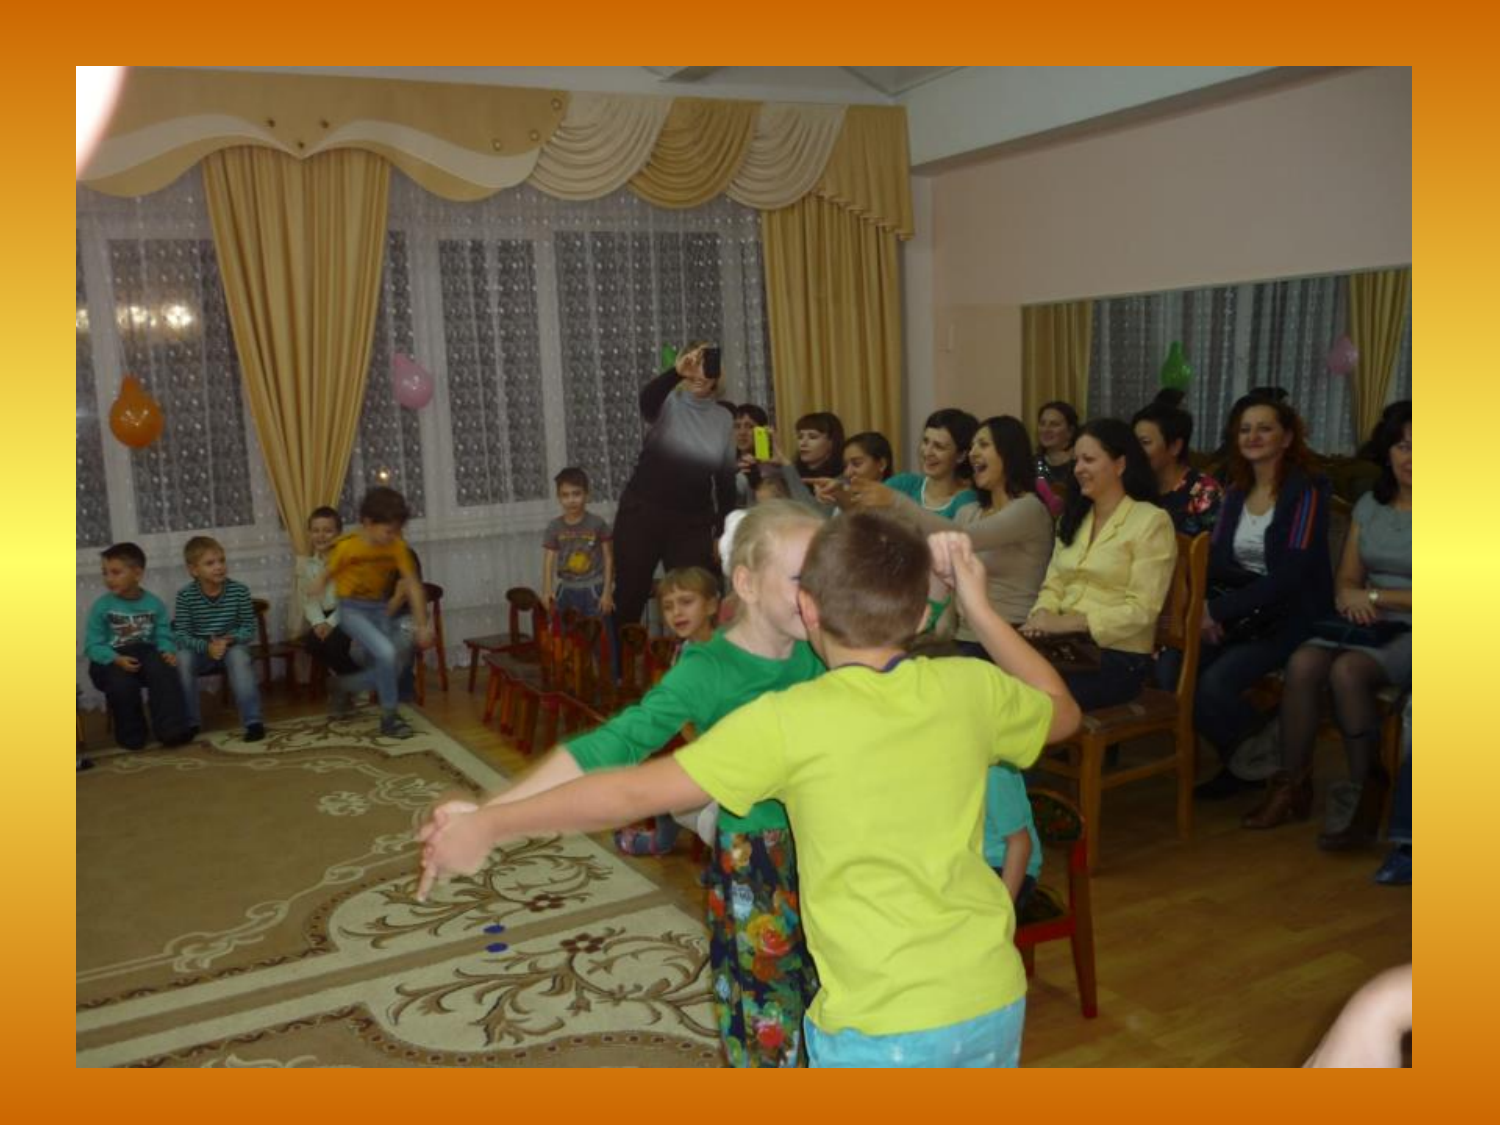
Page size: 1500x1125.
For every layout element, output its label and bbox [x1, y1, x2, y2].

picture [76, 66, 1412, 1068]
